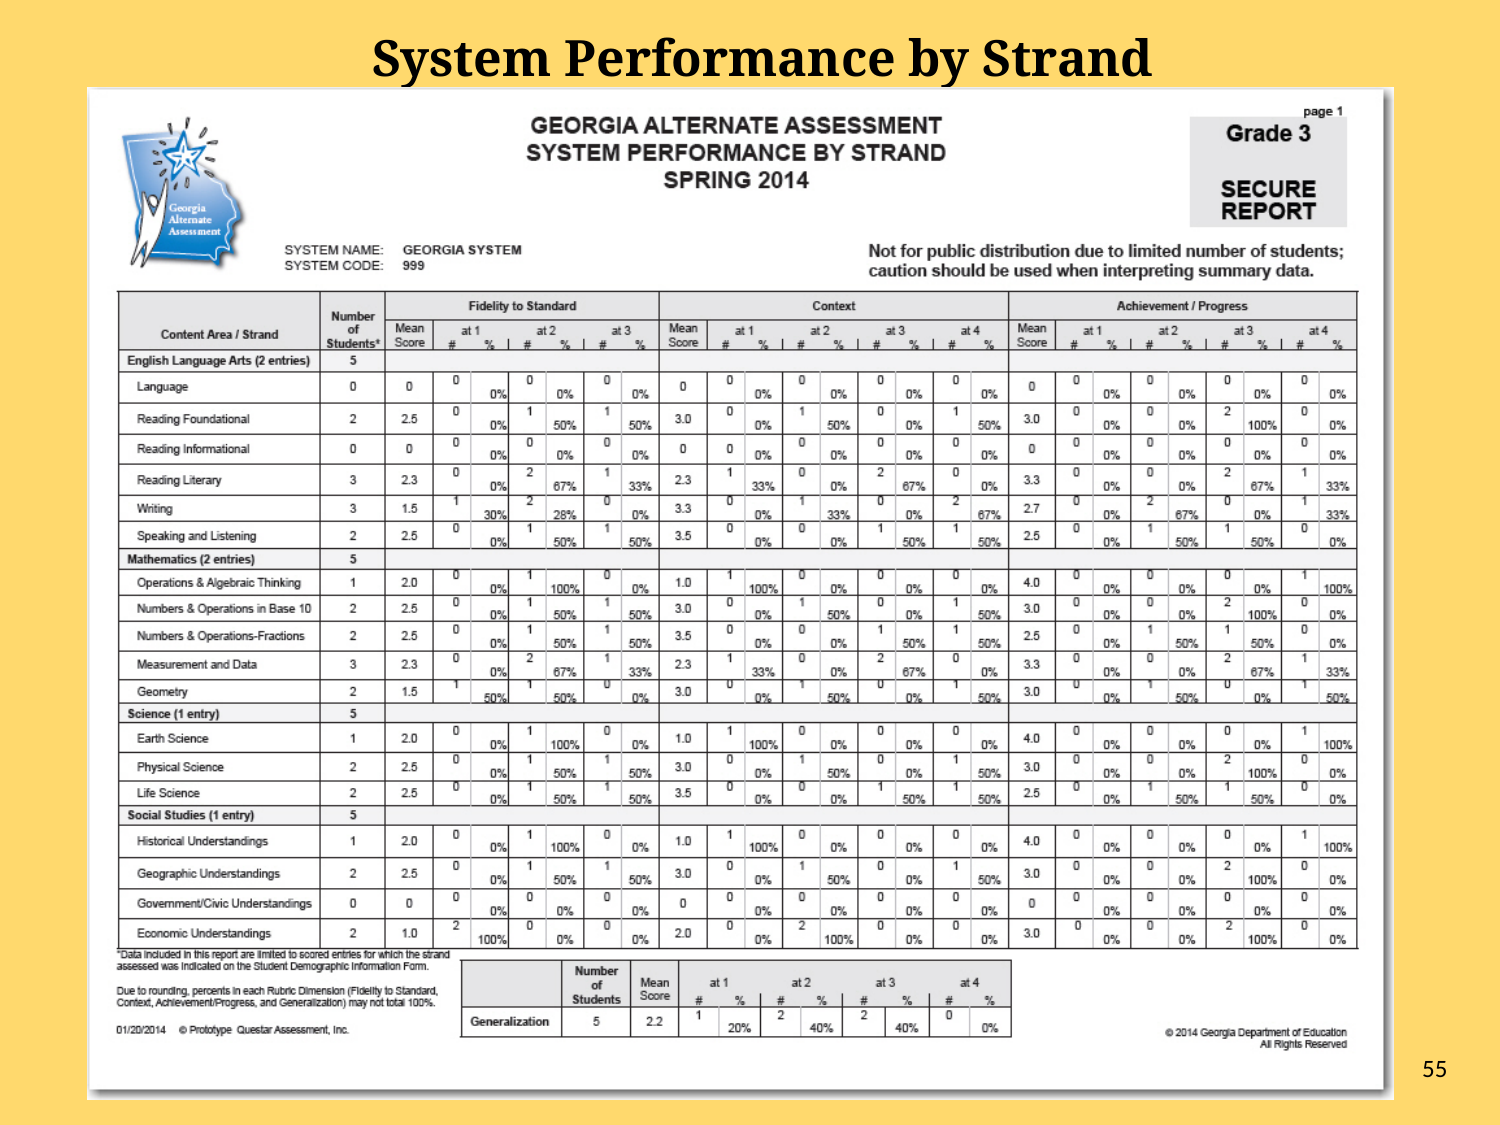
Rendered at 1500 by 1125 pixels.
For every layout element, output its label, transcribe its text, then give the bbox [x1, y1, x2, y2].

picture [87, 87, 1394, 1101]
title System Performance by Strand [125, 24, 1400, 88]
slide_number 55 [1396, 1037, 1463, 1098]
